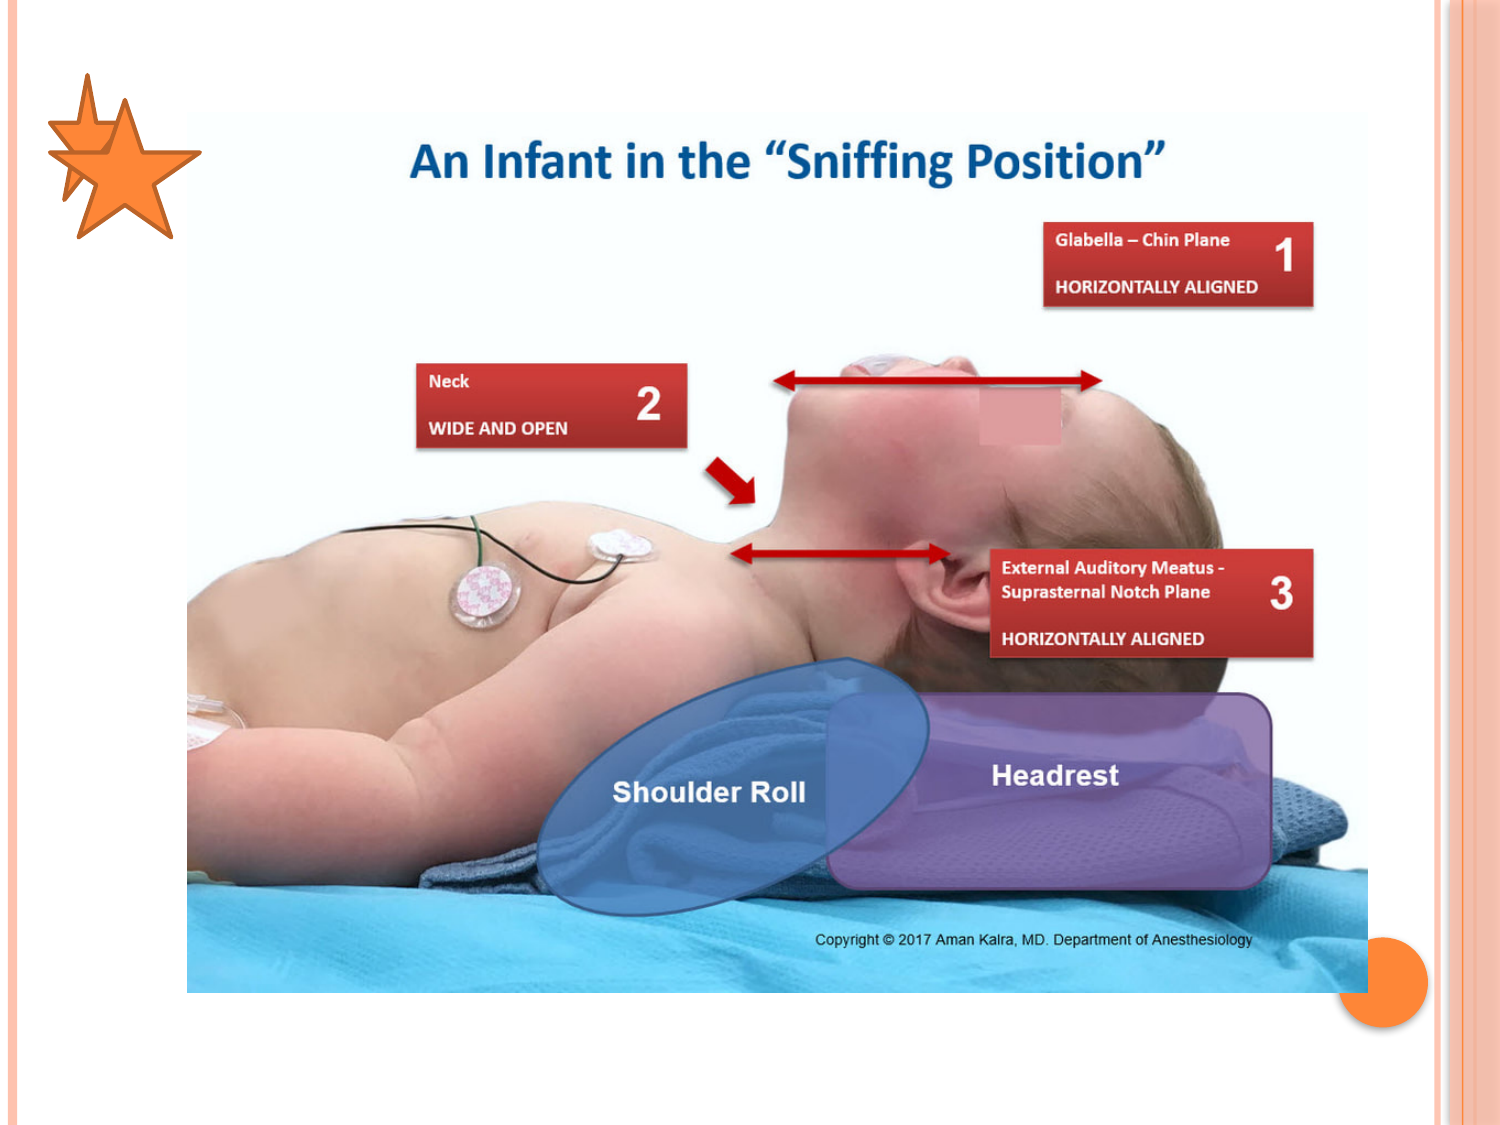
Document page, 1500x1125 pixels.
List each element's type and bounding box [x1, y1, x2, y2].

text_box [47, 97, 181, 240]
list [186, 111, 1369, 993]
text_box [62, 168, 84, 202]
text_box [48, 72, 115, 150]
